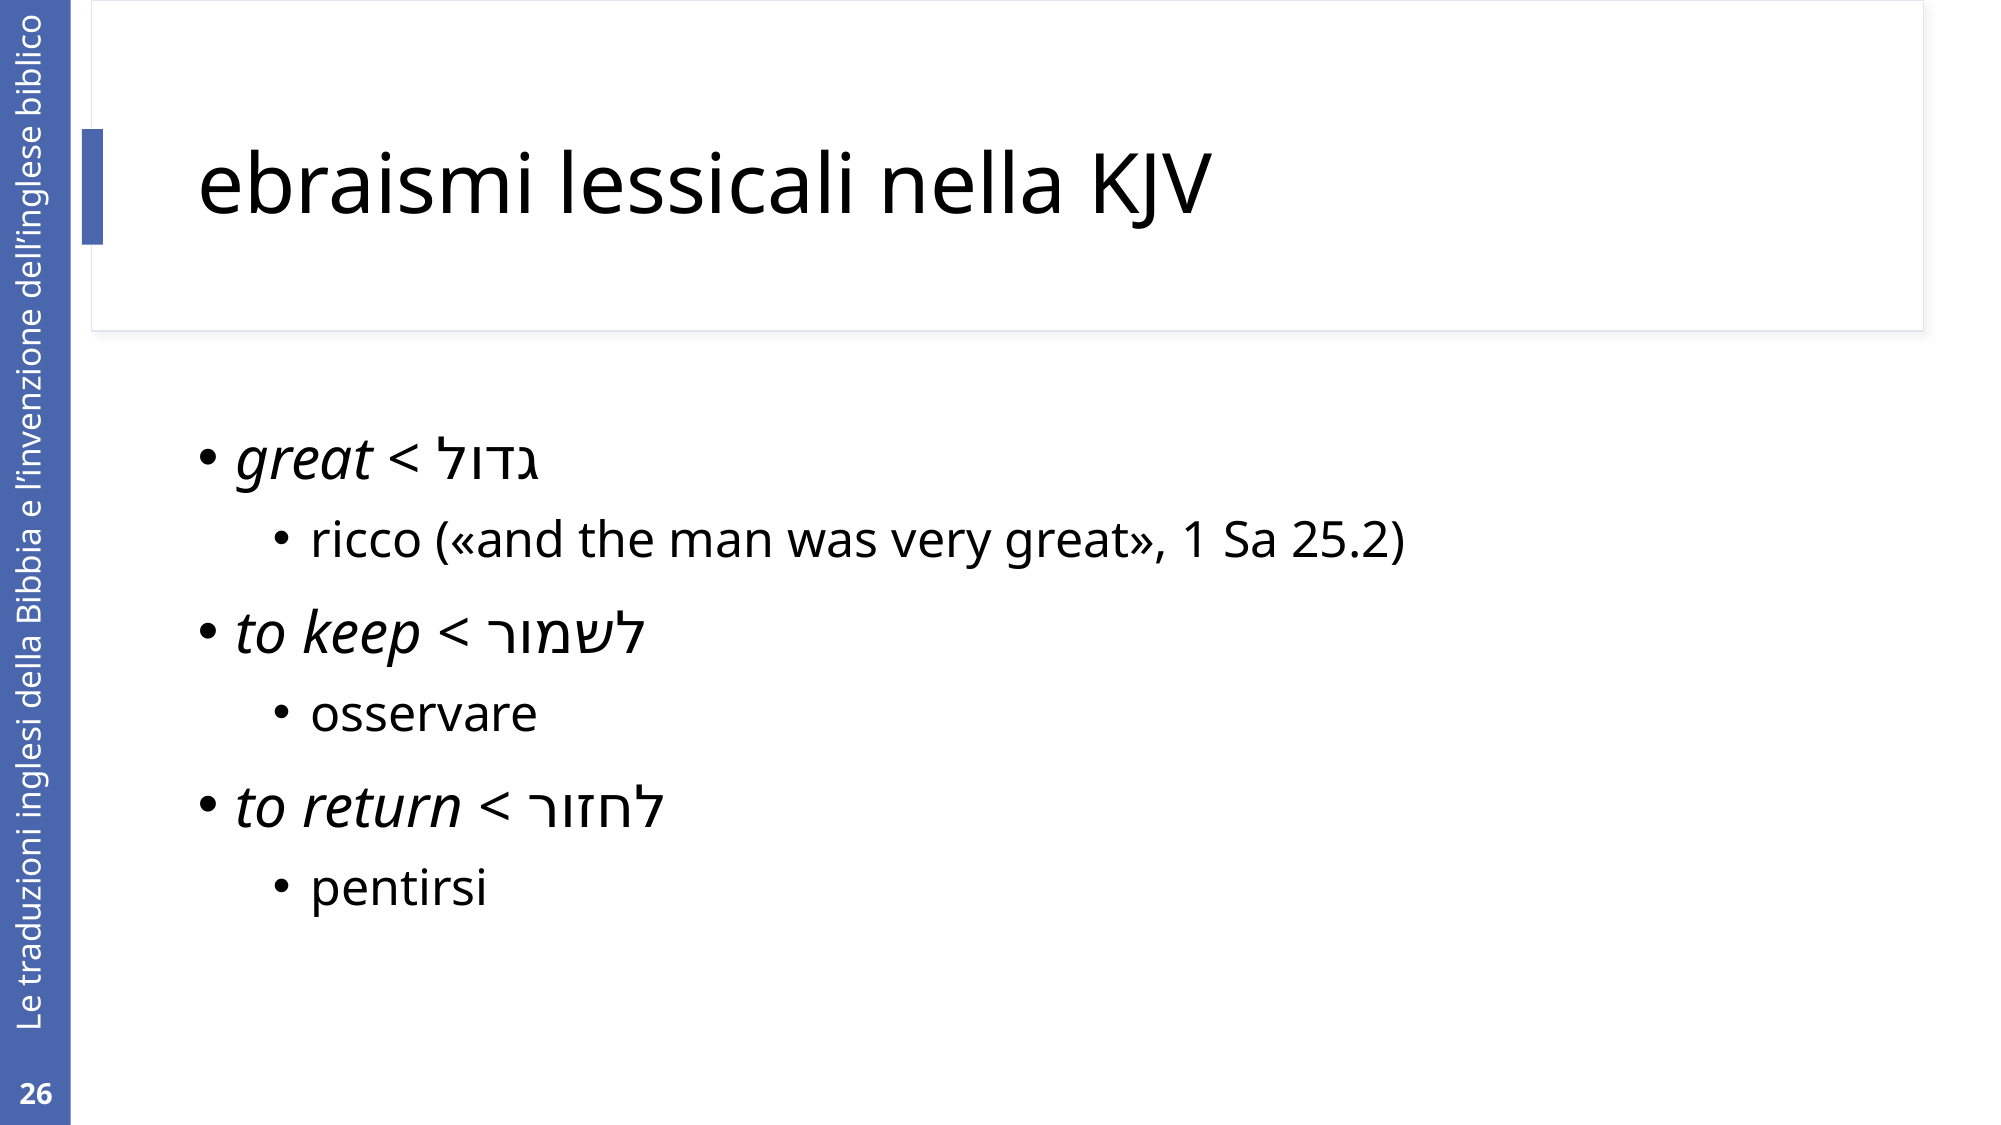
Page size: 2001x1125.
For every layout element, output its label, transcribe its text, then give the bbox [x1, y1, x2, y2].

list great < גדול ricco («and the man was very great», 1 Sa 25.2) to keep < לשמור osservare to return < לחזור pentirsi [183, 406, 1851, 1013]
title ebraismi lessicali nella KJV [183, 90, 1851, 284]
